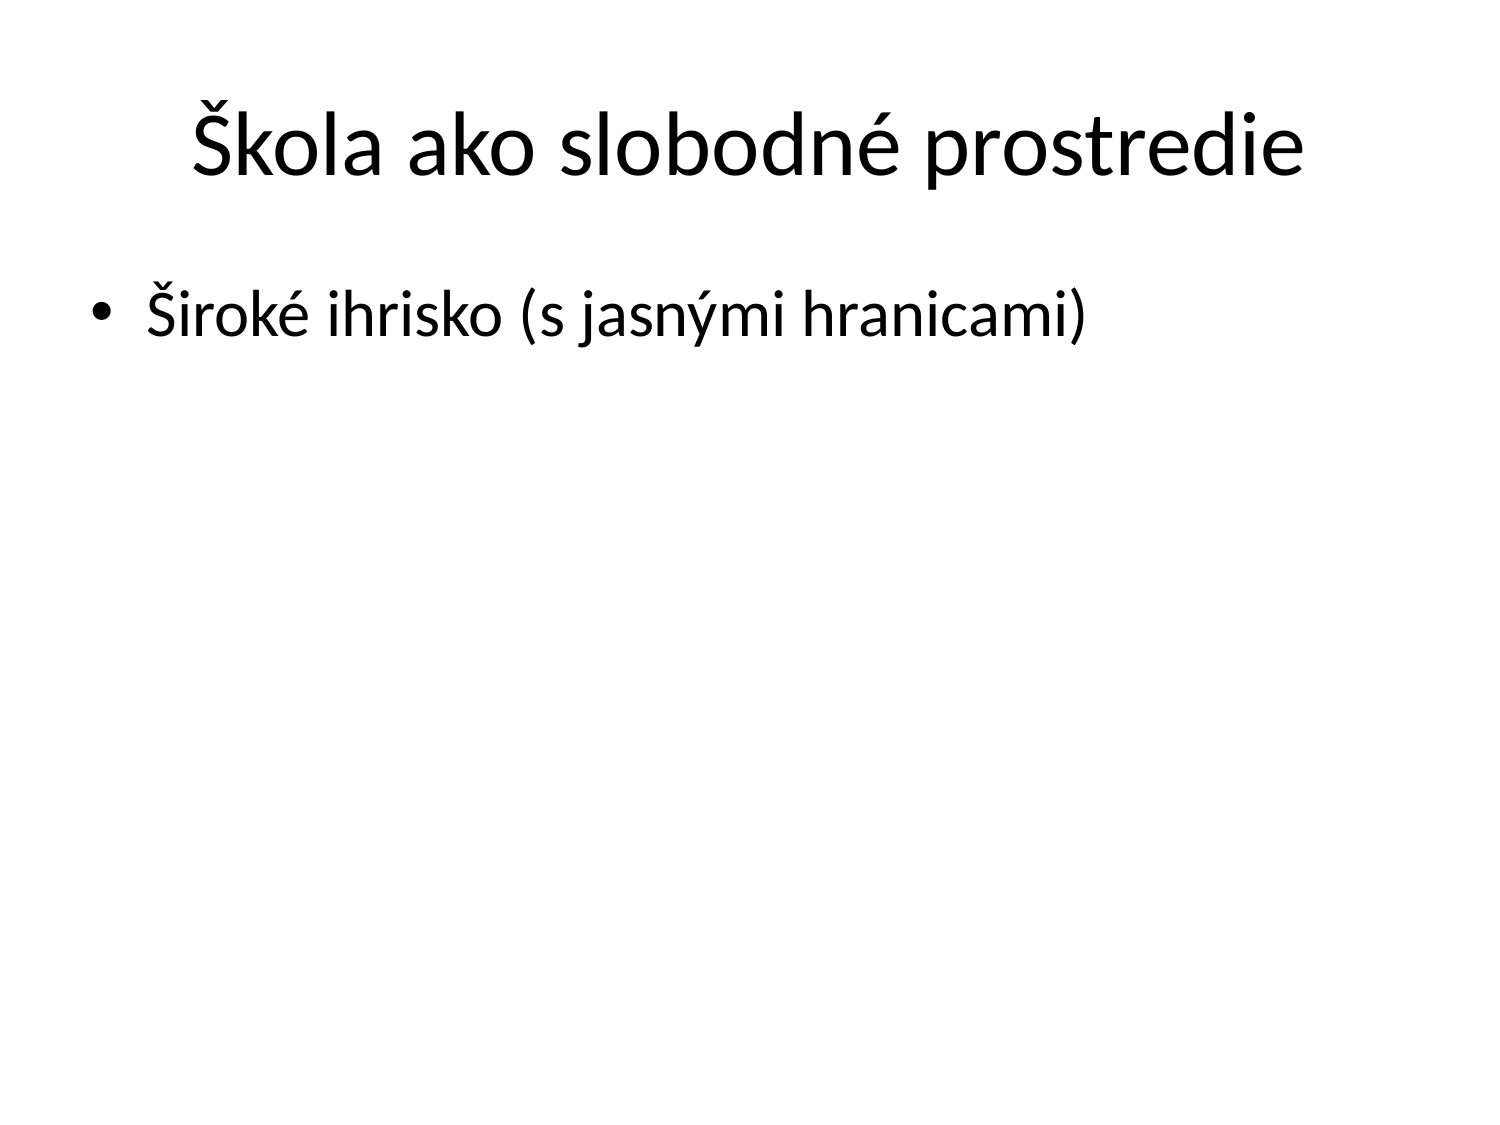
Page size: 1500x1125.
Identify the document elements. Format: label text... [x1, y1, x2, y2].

title Škola ako slobodné prostredie [75, 45, 1425, 233]
list Široké ihrisko (s jasnými hranicami) [75, 262, 1425, 1005]
